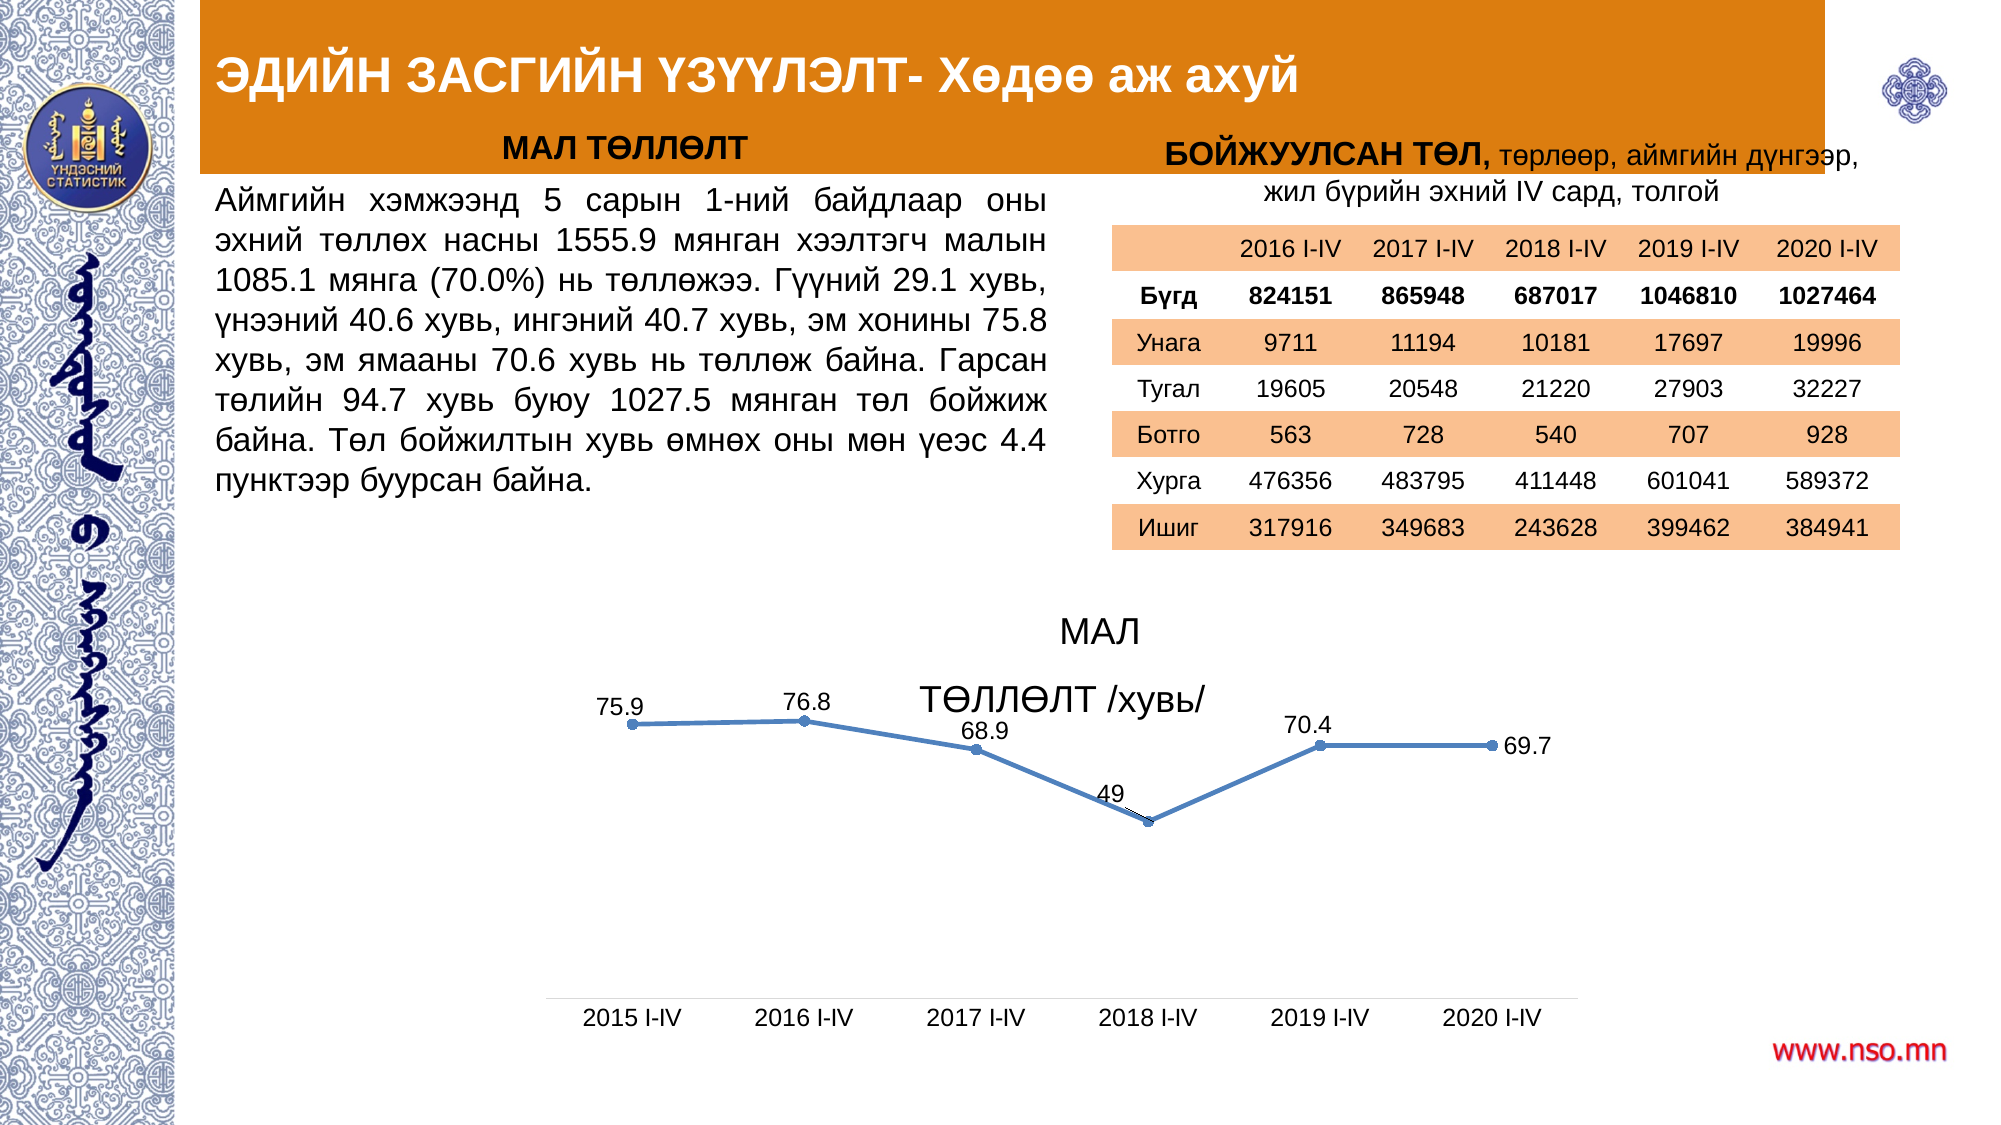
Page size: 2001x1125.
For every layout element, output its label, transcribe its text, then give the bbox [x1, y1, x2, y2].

table_cell 589372 [1755, 457, 1900, 504]
table_cell 32227 [1755, 365, 1900, 411]
table_header 2019 I-IV [1623, 225, 1755, 271]
table_cell Унага [1112, 319, 1225, 365]
table_cell 728 [1357, 411, 1490, 457]
table_header МАЛ ТӨЛЛӨЛТ [388, 125, 863, 167]
text_box Аймгийн хэмжээнд 5 сарын 1-ний байдлаар оны эхний төллөх насны 1555.9 мянган хээлтэгч малын 1085.1 мянга (70.0%) нь төллөжээ. Гүүний 29.1 хувь, үнээний 40.6 хувь, ингэний 40.7 хувь, эм хонины 75.8 хувь, эм ямааны 70.6 хувь нь төллөж байна. Гарсан төлийн 94.7 хувь буюу 1027.5 мянган төл бойжиж байна. Төл бойжилтын хувь өмнөх оны мөн үеэс 4.4 пунктээр буурсан байна. [200, 171, 1063, 506]
table_cell 563 [1225, 411, 1357, 457]
table_cell 317916 [1225, 504, 1357, 550]
table_cell 19996 [1755, 319, 1900, 365]
table_cell 1027464 [1755, 271, 1900, 319]
table_header 2017 I-IV [1357, 225, 1490, 271]
title ЭДИЙН ЗАСГИЙН ҮЗҮҮЛЭЛТ- Хөдөө аж ахуй [200, 0, 1825, 174]
table_cell 928 [1755, 411, 1900, 457]
table_cell 399462 [1623, 504, 1755, 550]
table_cell 19605 [1225, 365, 1357, 411]
table_cell 707 [1623, 411, 1755, 457]
table_cell 349683 [1357, 504, 1490, 550]
table_cell 20548 [1357, 365, 1490, 411]
table_cell 540 [1490, 411, 1623, 457]
table_cell 11194 [1357, 319, 1490, 365]
table_cell 601041 [1623, 457, 1755, 504]
text_box МАЛ ТӨЛЛӨЛТ /хувь/ [858, 577, 1267, 660]
table_cell 243628 [1490, 504, 1623, 550]
table_cell 21220 [1490, 365, 1623, 411]
table_cell Ишиг [1112, 504, 1225, 550]
table_cell 483795 [1357, 457, 1490, 504]
table_cell 824151 [1225, 271, 1357, 319]
picture [0, 0, 2001, 1125]
table_cell 687017 [1490, 271, 1623, 319]
table_cell 27903 [1623, 365, 1755, 411]
table_cell 411448 [1490, 457, 1623, 504]
text_box БОЙЖУУЛСАН ТӨЛ, төрлөөр, аймгийн дүнгээр, жил бүрийн эхний IV сард, толгой [1149, 124, 1888, 215]
table_header 2020 I-IV [1755, 225, 1900, 271]
chart [524, 665, 1601, 1039]
table_cell 10181 [1490, 319, 1623, 365]
table_cell 9711 [1225, 319, 1357, 365]
table_cell 384941 [1755, 504, 1900, 550]
table_cell 1046810 [1623, 271, 1755, 319]
table_cell Хурга [1112, 457, 1225, 504]
table_cell 17697 [1623, 319, 1755, 365]
table_cell 476356 [1225, 457, 1357, 504]
table_header 2016 I-IV [1225, 225, 1357, 271]
table_header 2018 I-IV [1490, 225, 1623, 271]
table_cell Тугал [1112, 365, 1225, 411]
table_cell Бүгд [1112, 271, 1225, 319]
table_header [1112, 225, 1225, 271]
table_cell 865948 [1357, 271, 1490, 319]
table_cell Ботго [1112, 411, 1225, 457]
